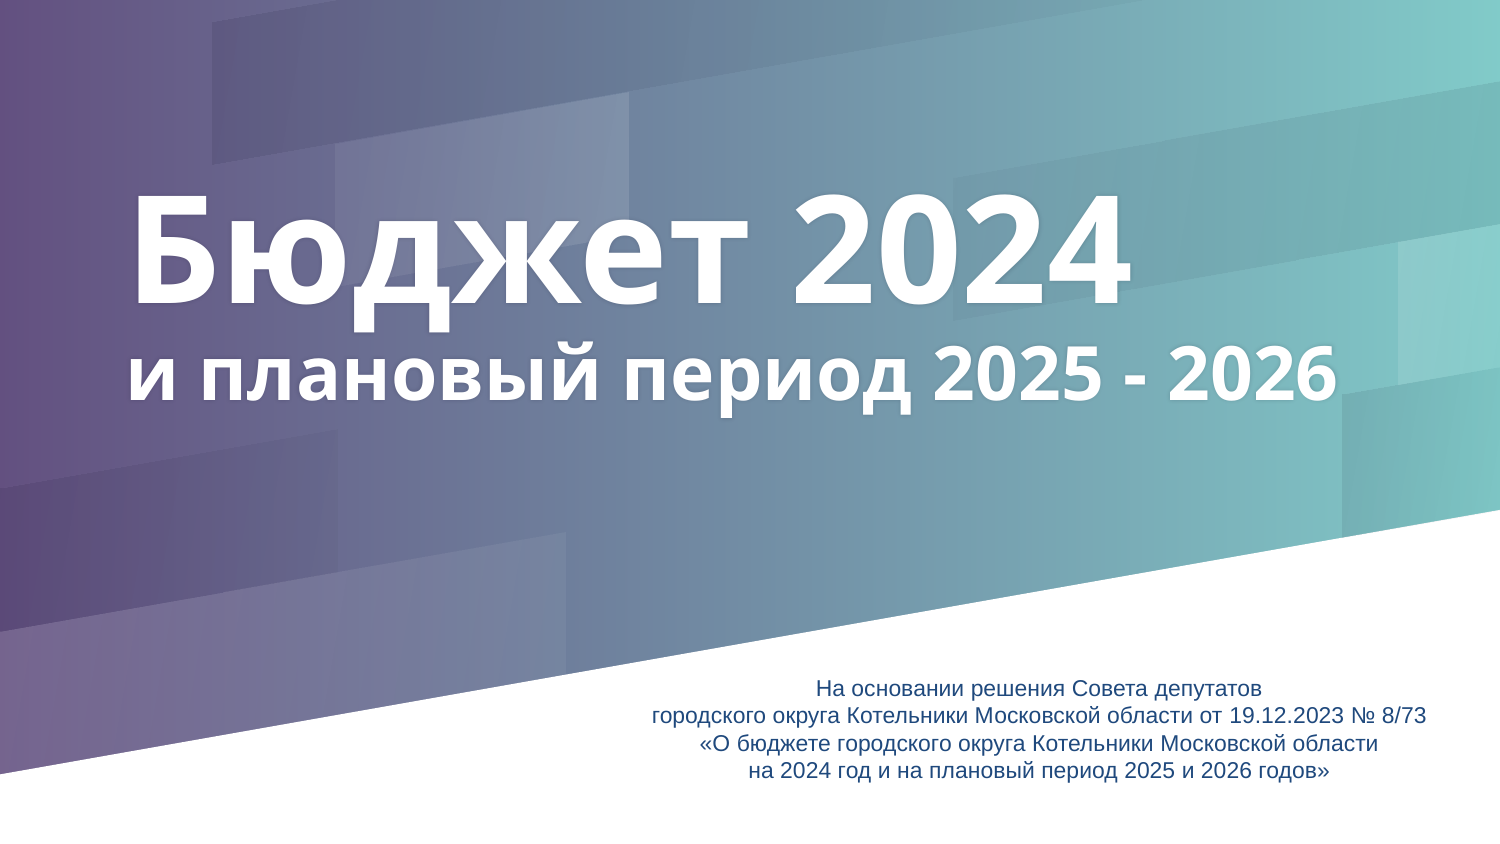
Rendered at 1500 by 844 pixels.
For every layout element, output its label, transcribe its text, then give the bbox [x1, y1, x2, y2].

text_box На основании решения Совета депутатов городского округа Котельники Московской области от 19.12.2023 № 8/73 «О бюджете городского округа Котельники Московской области на 2024 год и на плановый период 2025 и 2026 годов» [584, 665, 1495, 791]
title Бюджет 2024 и плановый период 2025 - 2026 [125, 173, 1462, 524]
